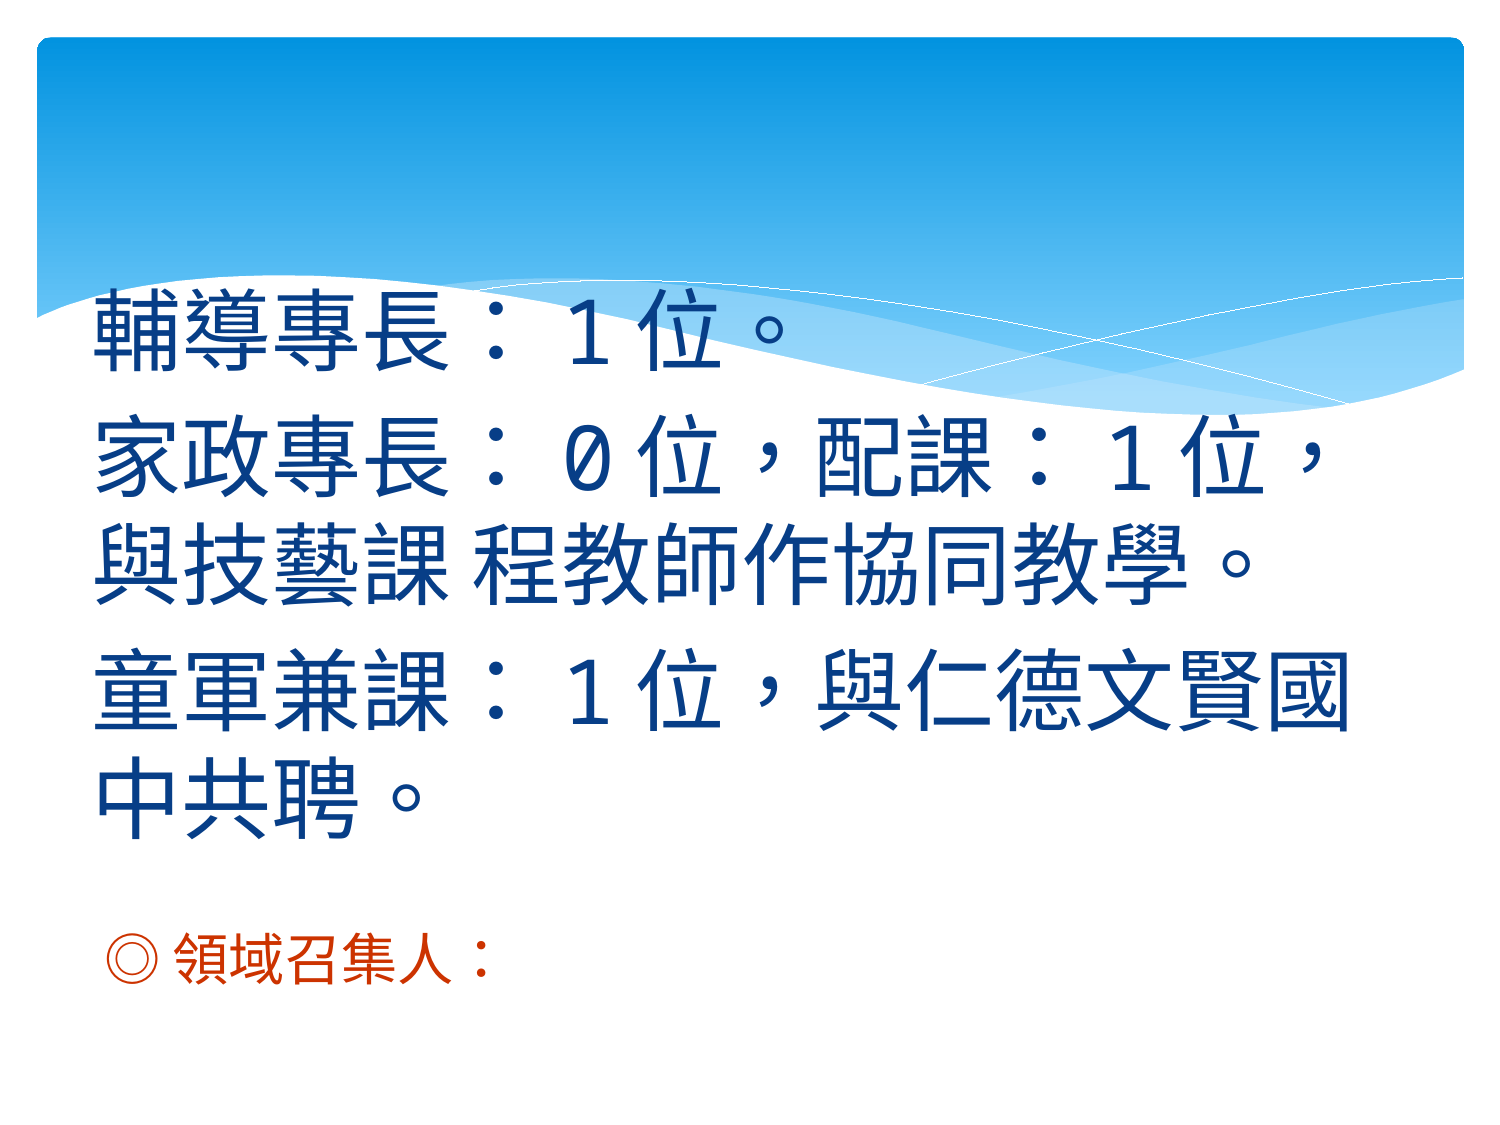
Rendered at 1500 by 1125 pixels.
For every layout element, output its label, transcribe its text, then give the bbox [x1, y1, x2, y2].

list 輔導專長：1位。 家政專長：0位，配課：1位，與技藝課 程教師作協同教學。 童軍兼課：1位，與仁德文賢國中共聘。 ◎領域召集人： [76, 267, 1436, 1005]
